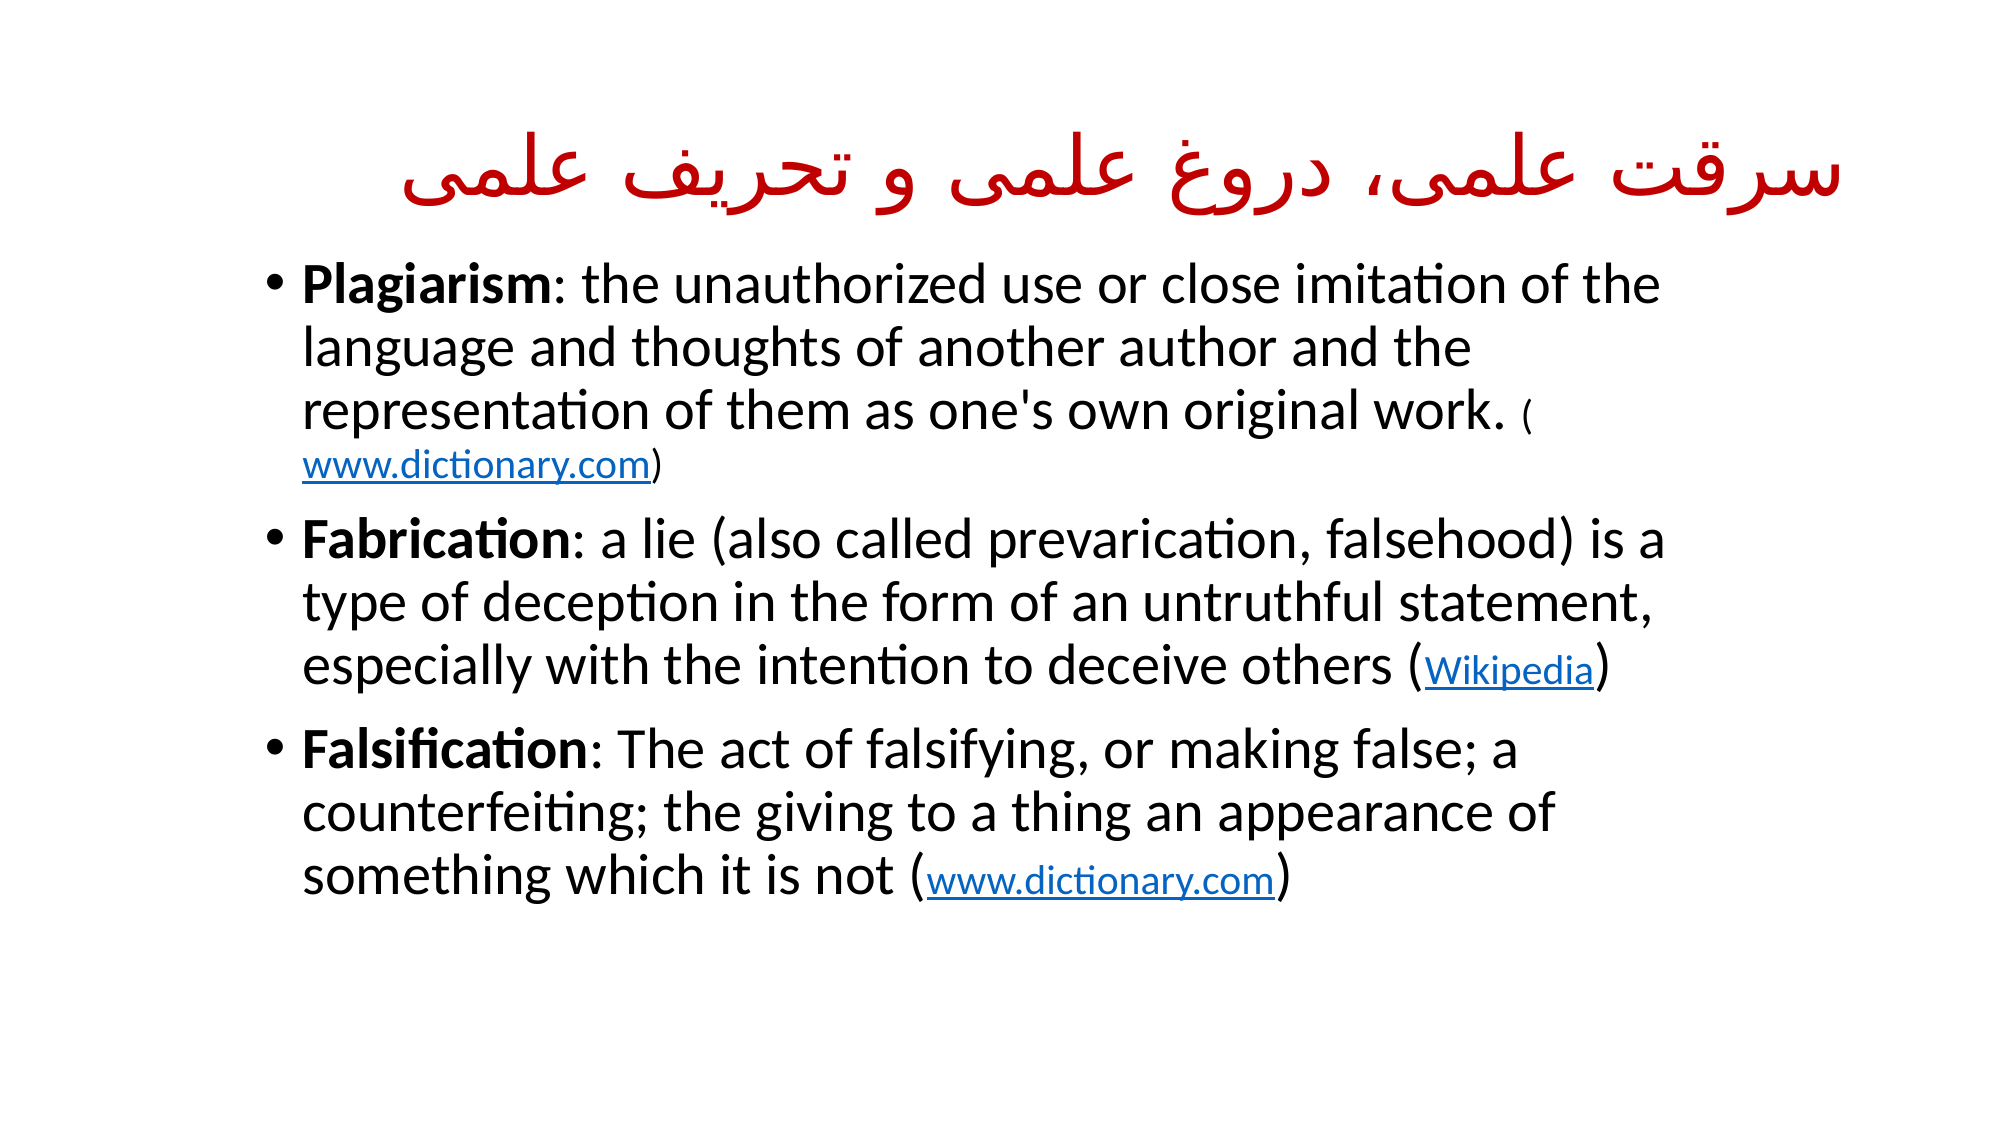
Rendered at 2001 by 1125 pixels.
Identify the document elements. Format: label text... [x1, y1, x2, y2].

list Plagiarism: the unauthorized use or close imitation of the language and thoughts of another author and the representation of them as one's own original work. (www.dictionary.com) Fabrication: a lie (also called prevarication, falsehood) is a type of deception in the form of an untruthful statement, especially with the intention to deceive others (Wikipedia) Falsification: The act of falsifying, or making false; a counterfeiting; the giving to a thing an appearance of something which it is not (www.dictionary.com) [249, 246, 1715, 1005]
title سرقت علمی، دروغ علمی و تحریف علمی [137, 59, 1863, 278]
